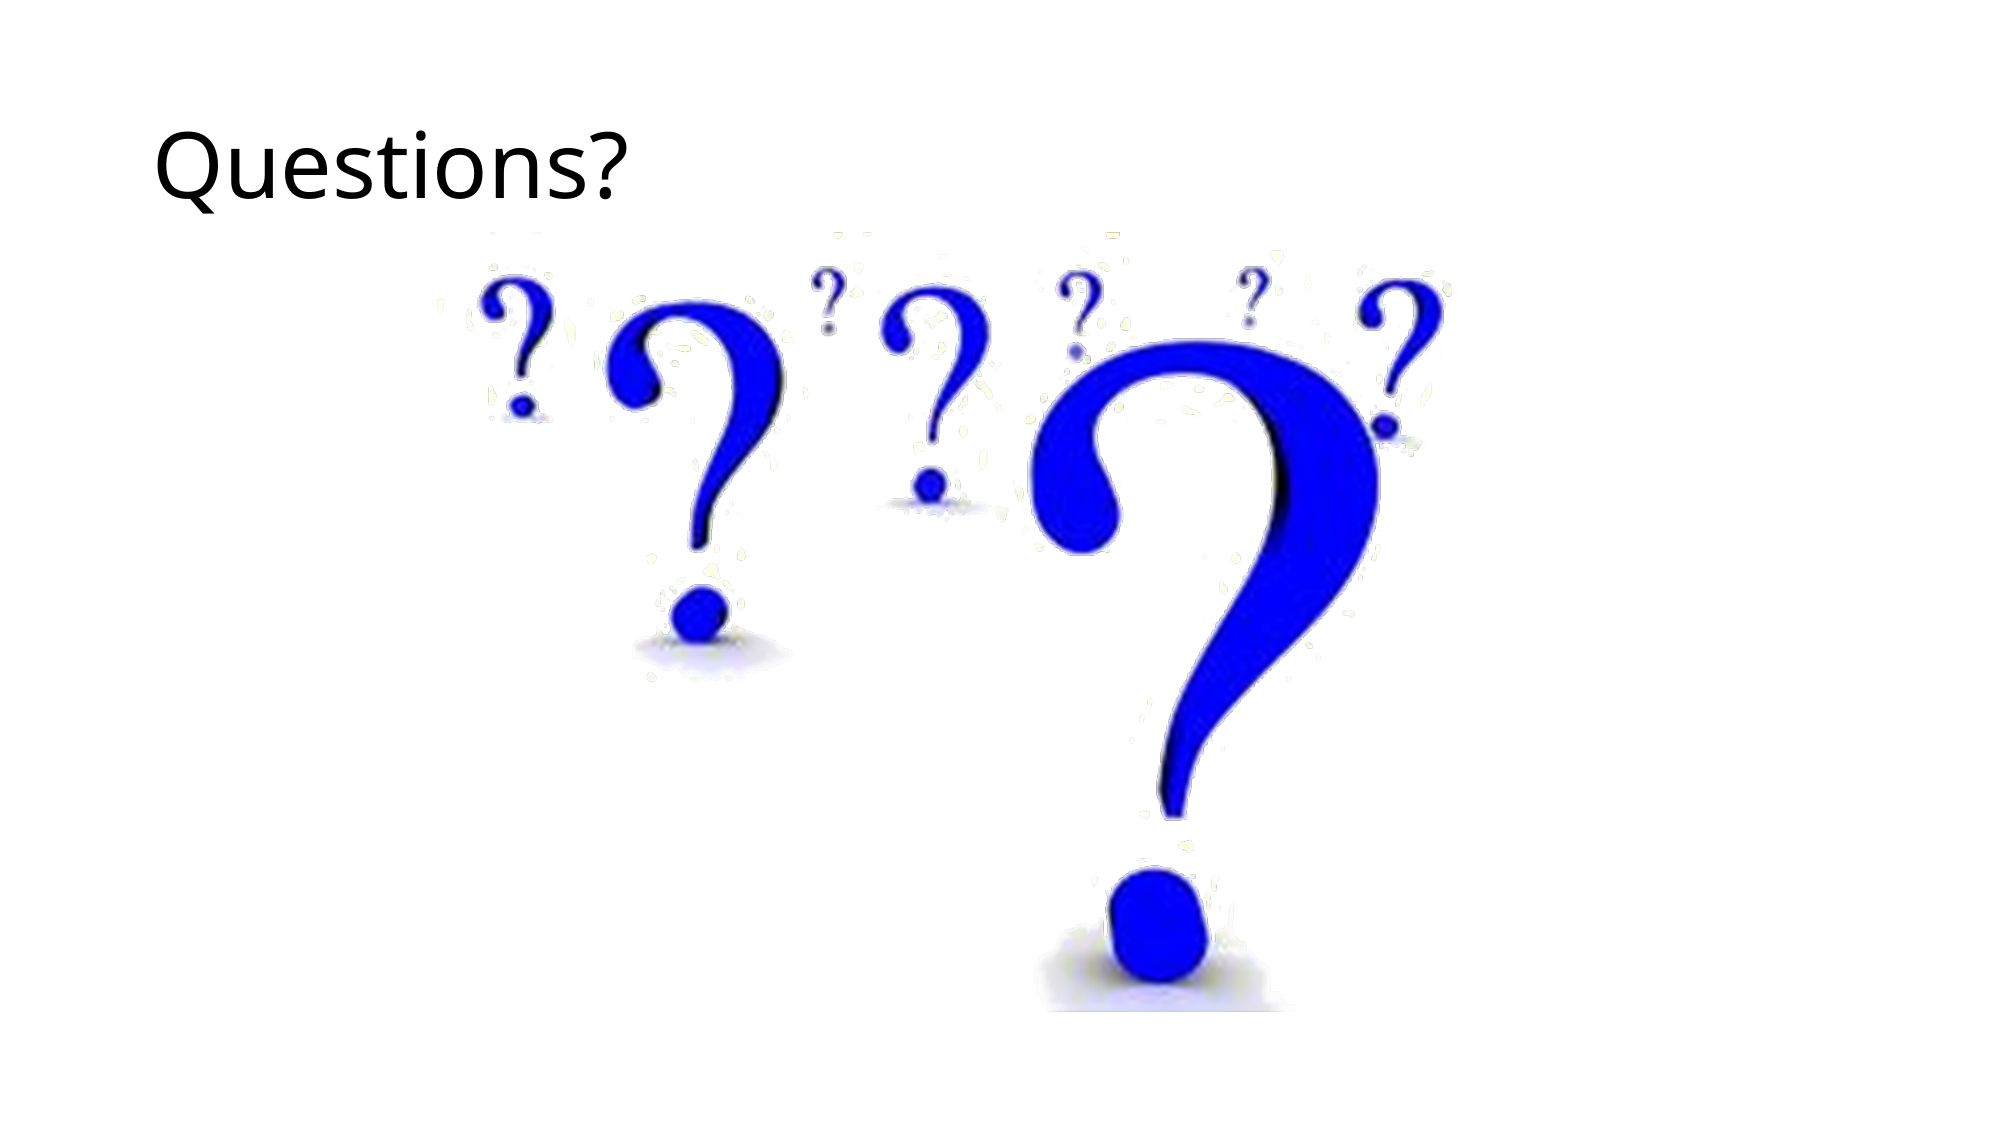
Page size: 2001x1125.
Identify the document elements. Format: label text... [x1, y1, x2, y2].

picture [419, 231, 1478, 1031]
title Questions? [137, 59, 1863, 278]
